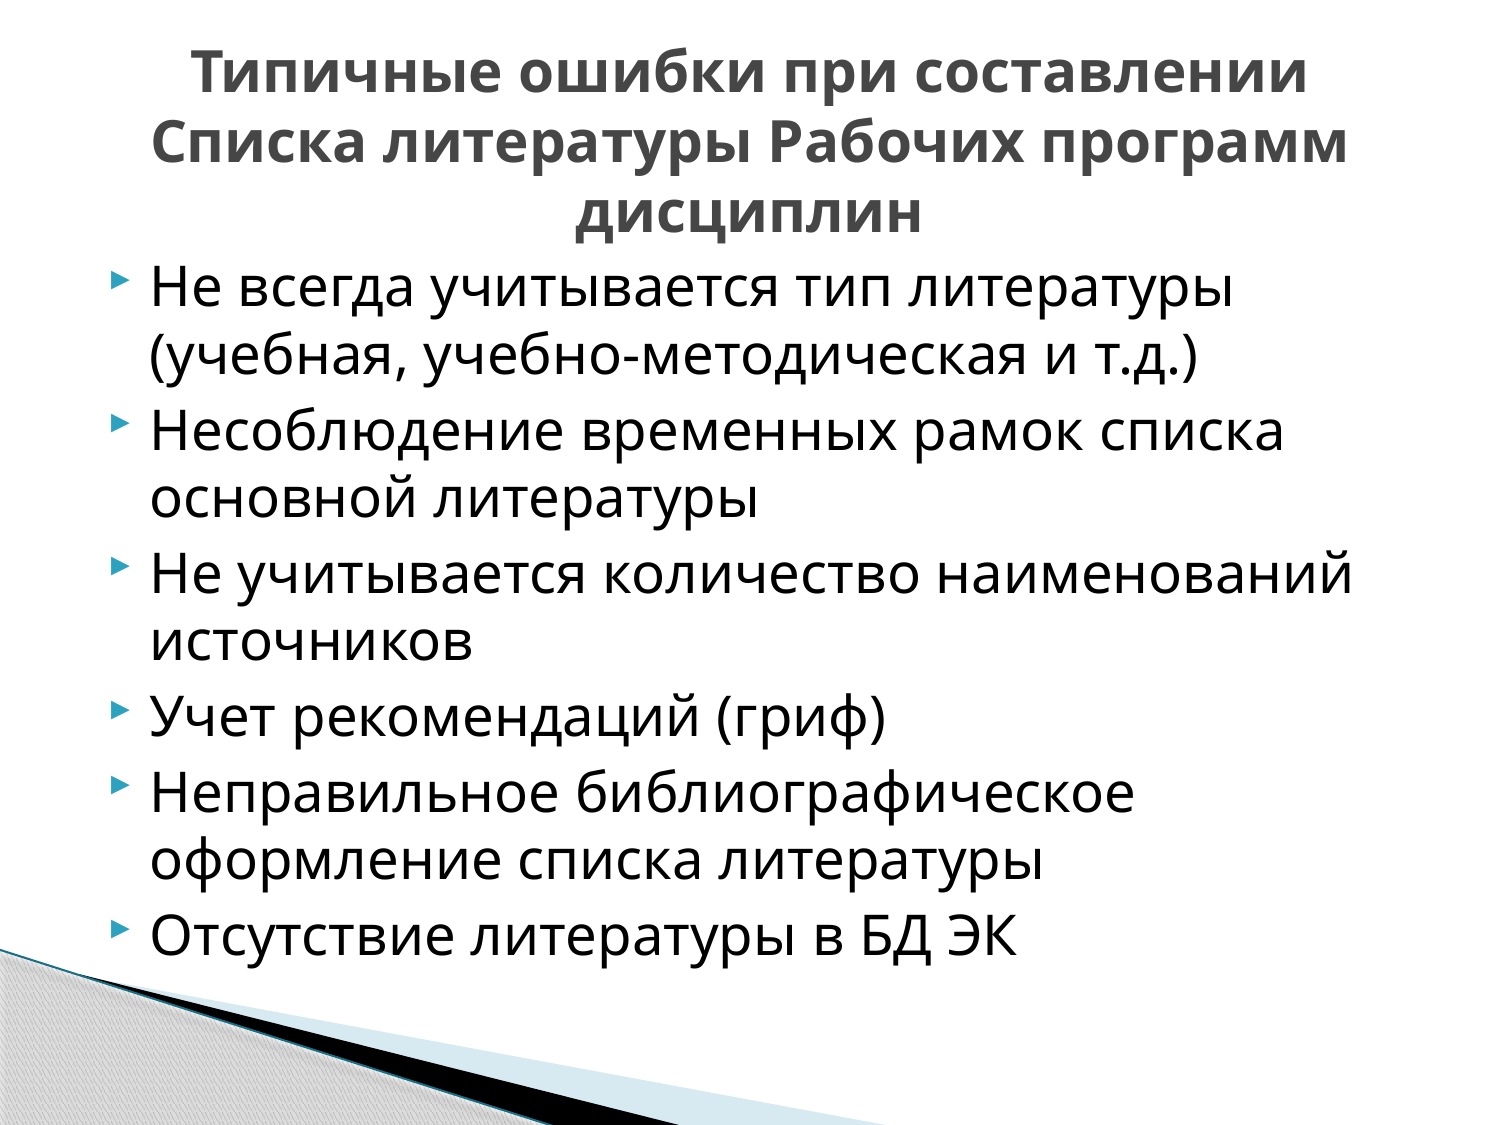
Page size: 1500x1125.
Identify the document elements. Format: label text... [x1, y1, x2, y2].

list Не всегда учитывается тип литературы (учебная, учебно-методическая и т.д.) Несоблюдение временных рамок списка основной литературы Не учитывается количество наименований источников Учет рекомендаций (гриф) Неправильное библиографическое оформление списка литературы Отсутствие литературы в БД ЭК [75, 242, 1425, 986]
title Типичные ошибки при составлении Списка литературы Рабочих программ дисциплин [75, 45, 1425, 233]
